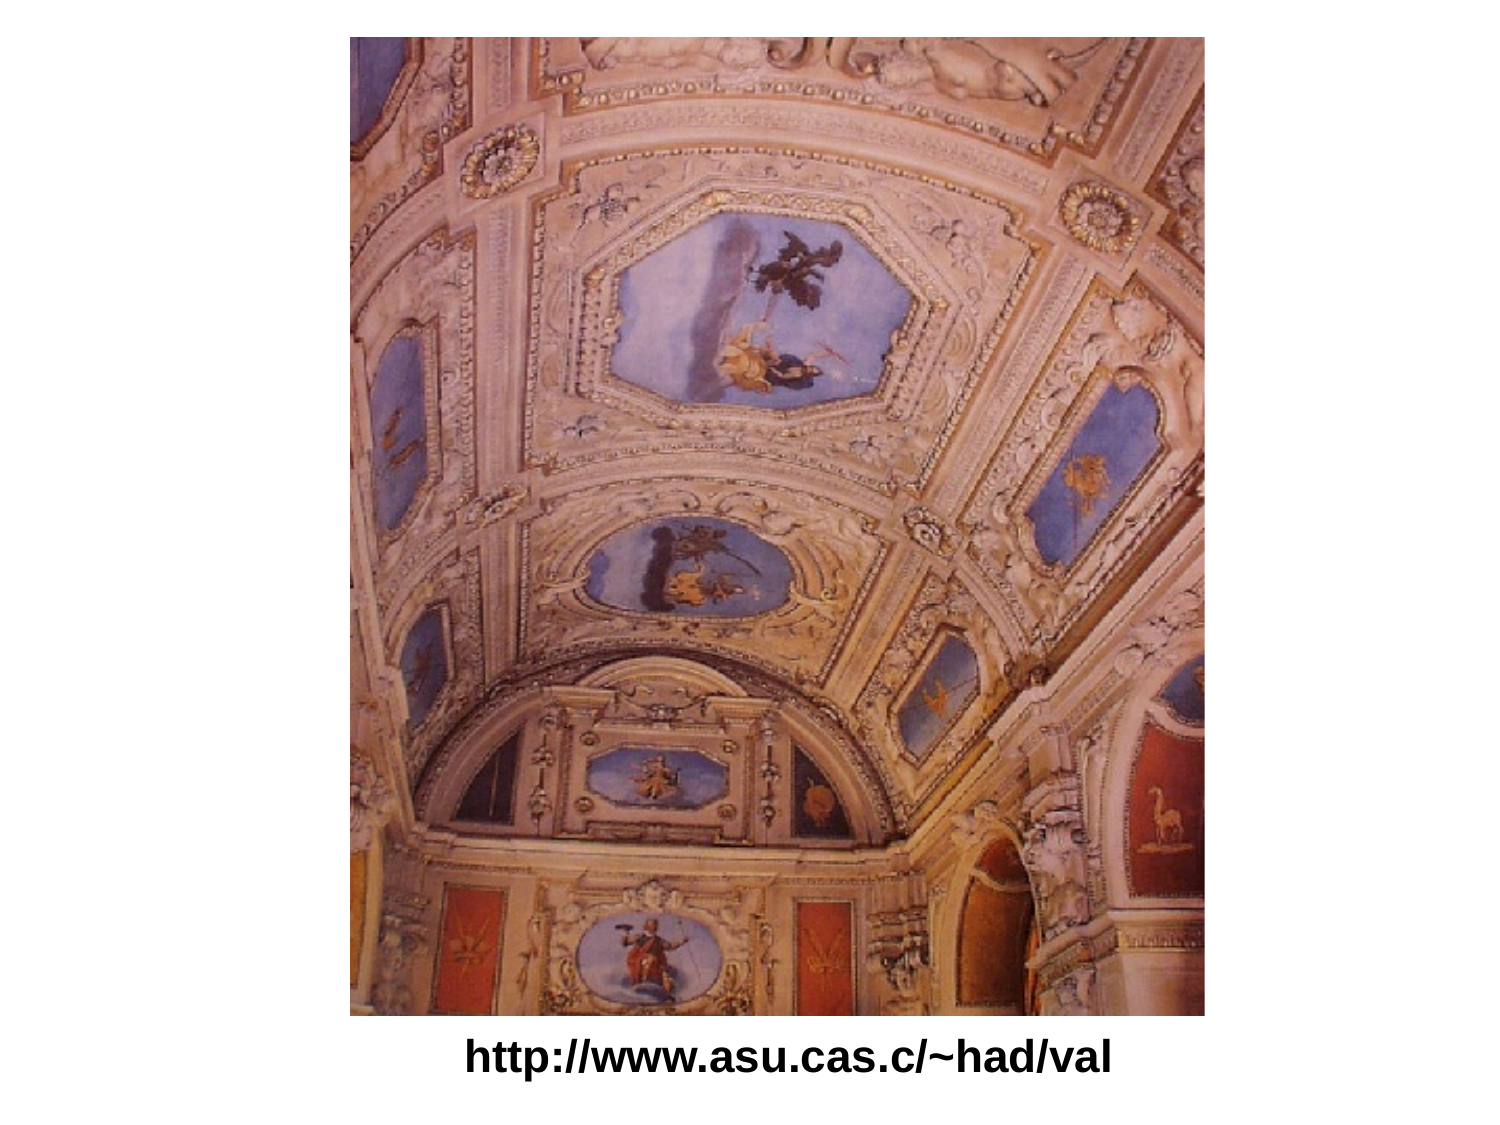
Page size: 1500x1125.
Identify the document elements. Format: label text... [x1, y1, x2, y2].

text_box http://www.asu.cas.c/~had/val [118, 909, 1487, 1090]
picture [349, 37, 1205, 1016]
